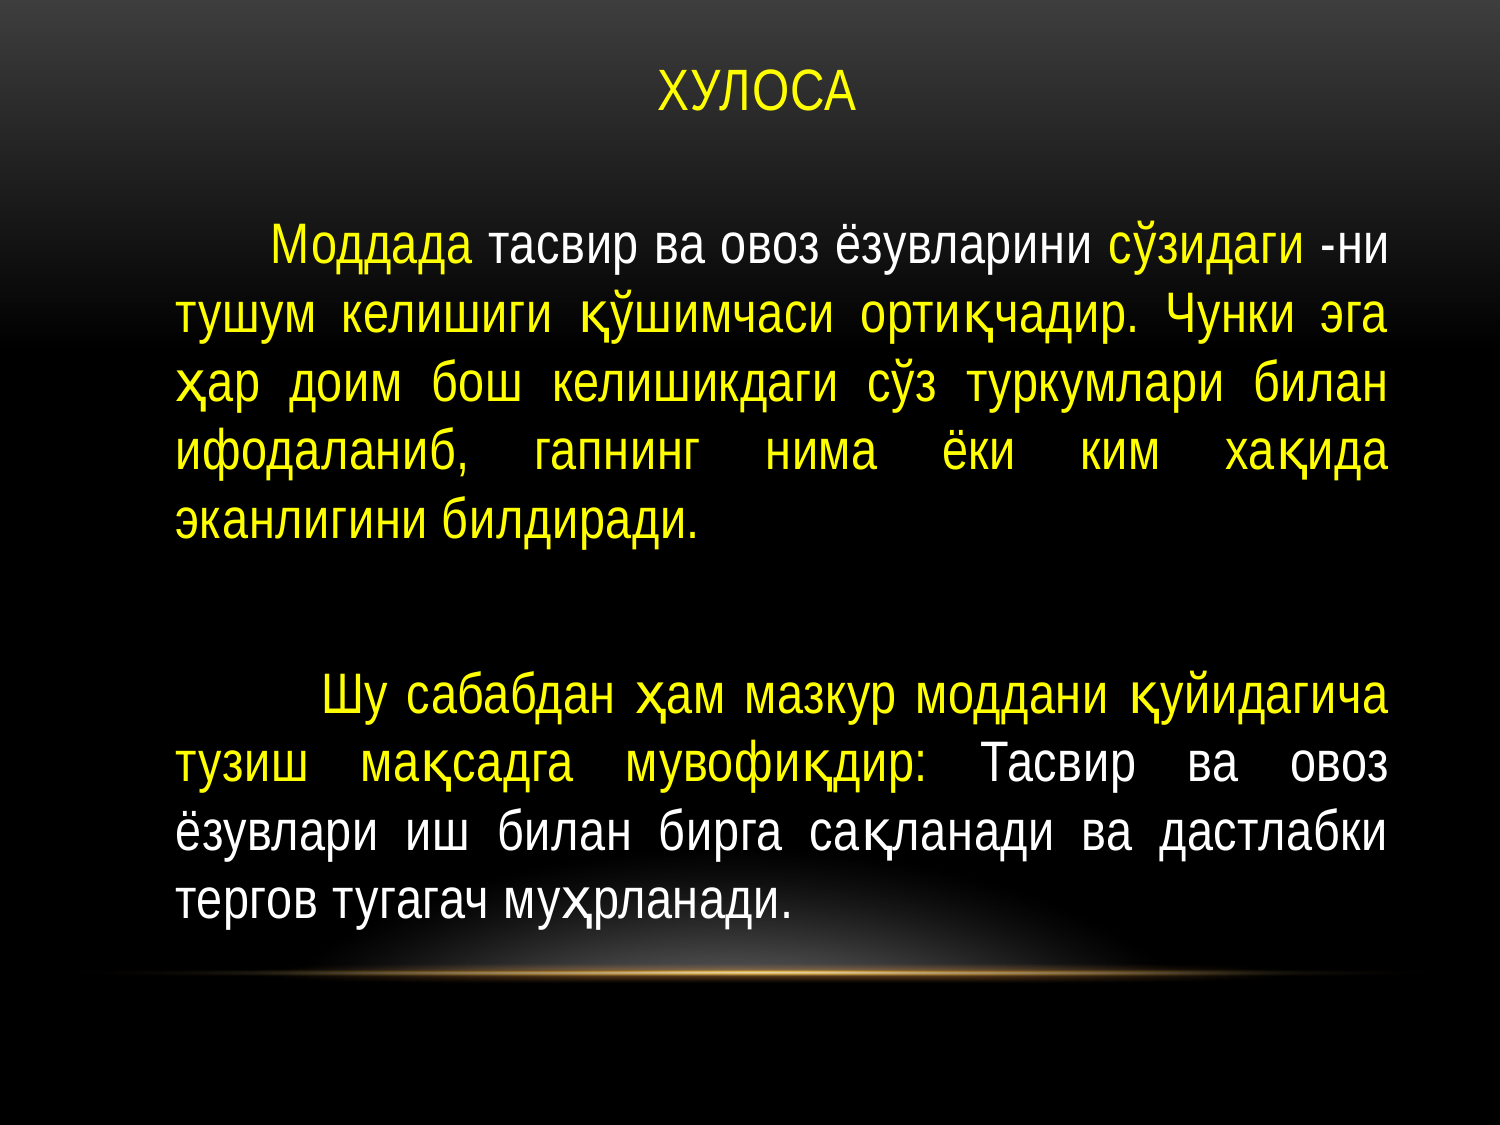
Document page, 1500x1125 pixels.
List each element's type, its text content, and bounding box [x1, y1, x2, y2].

picture [0, 0, 1500, 1125]
title ХУЛОСА [99, 45, 1400, 164]
list Моддада тасвир ва овоз ёзувларини сўзидаги -ни тушум келишиги қўшимчаси ортиқчадир. Чунки эга ҳар доим бош келишикдаги сўз туркумлари билан ифодаланиб, гапнинг нима ёки ким хақида эканлигини билдиради. Шу сабабдан ҳам мазкур моддани қуйидагича тузиш мақсадга мувофиқдир: Тасвир ва овоз ёзувлари иш билан бирга сақланади ва дастлабки тергов тугагач муҳрланади. [105, 199, 1406, 950]
